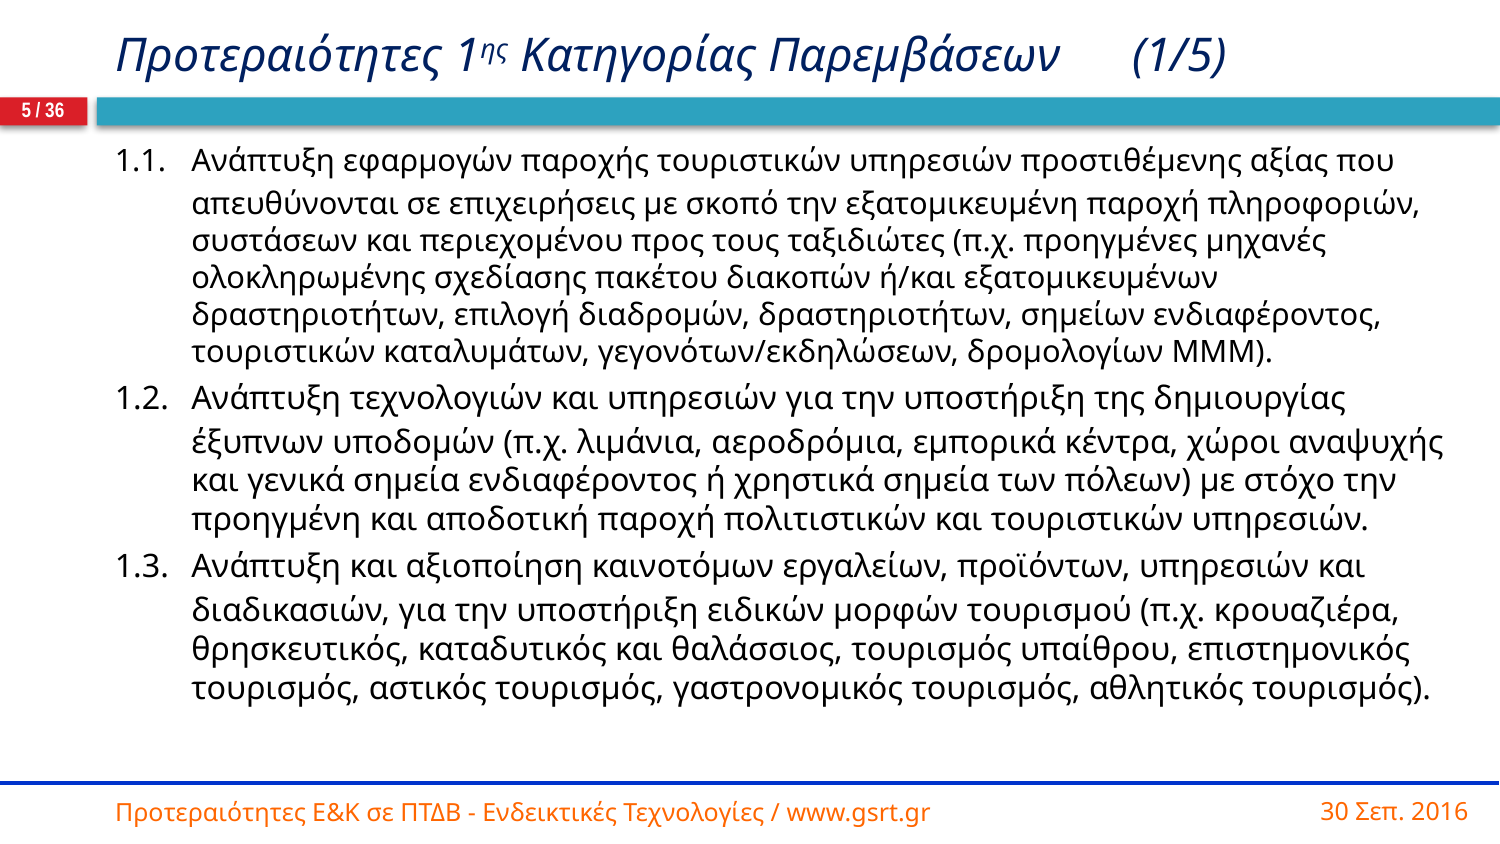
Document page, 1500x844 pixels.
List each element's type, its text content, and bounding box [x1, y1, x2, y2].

slide_number 5 / 36 [0, 94, 87, 125]
footer Προτεραιότητες Ε&Κ σε ΠΤΔΒ - Ενδεικτικές Τεχνολογίες / www.gsrt.gr [100, 788, 1174, 834]
title Προτεραιότητες 1ης Κατηγορίας Παρεμβάσεων (1/5) [100, 17, 1483, 89]
slide_number 30 Σεπ. 2016 [1199, 788, 1484, 833]
list 1.1. Ανάπτυξη εφαρμογών παροχής τουριστικών υπηρεσιών προστιθέμενης αξίας που απευθύνονται σε επιχειρήσεις με σκοπό την εξατομικευμένη παροχή πληροφοριών, συστάσεων και περιεχομένου προς τους ταξιδιώτες (π.χ. προηγμένες μηχανές ολοκληρωμένης σχεδίασης πακέτου διακοπών ή/και εξατομικευμένων δραστηριοτήτων, επιλογή διαδρομών, δραστηριοτήτων, σημείων ενδιαφέροντος, τουριστικών καταλυμάτων, γεγονότων/εκδηλώσεων, δρομολογίων ΜΜΜ). 1.2. Ανάπτυξη τεχνολογιών και υπηρεσιών για την υποστήριξη της δημιουργίας έξυπνων υποδομών (π.χ. λιμάνια, αεροδρόμια, εμπορικά κέντρα, χώροι αναψυχής και γενικά σημεία ενδιαφέροντος ή χρηστικά σημεία των πόλεων) με στόχο την προηγμένη και αποδοτική παροχή πολιτιστικών και τουριστικών υπηρεσιών. 1.3. Ανάπτυξη και αξιοποίηση καινοτόμων εργαλείων, προϊόντων, υπηρεσιών και διαδικασιών, για την υποστήριξη ειδικών μορφών τουρισμού (π.χ. κρουαζιέρα, θρησκευτικός, καταδυτικός και θαλάσσιος, τουρισμός υπαίθρου, επιστημονικός τουρισμός, αστικός τουρισμός, γαστρονομικός τουρισμός, αθλητικός τουρισμός). [99, 133, 1483, 777]
